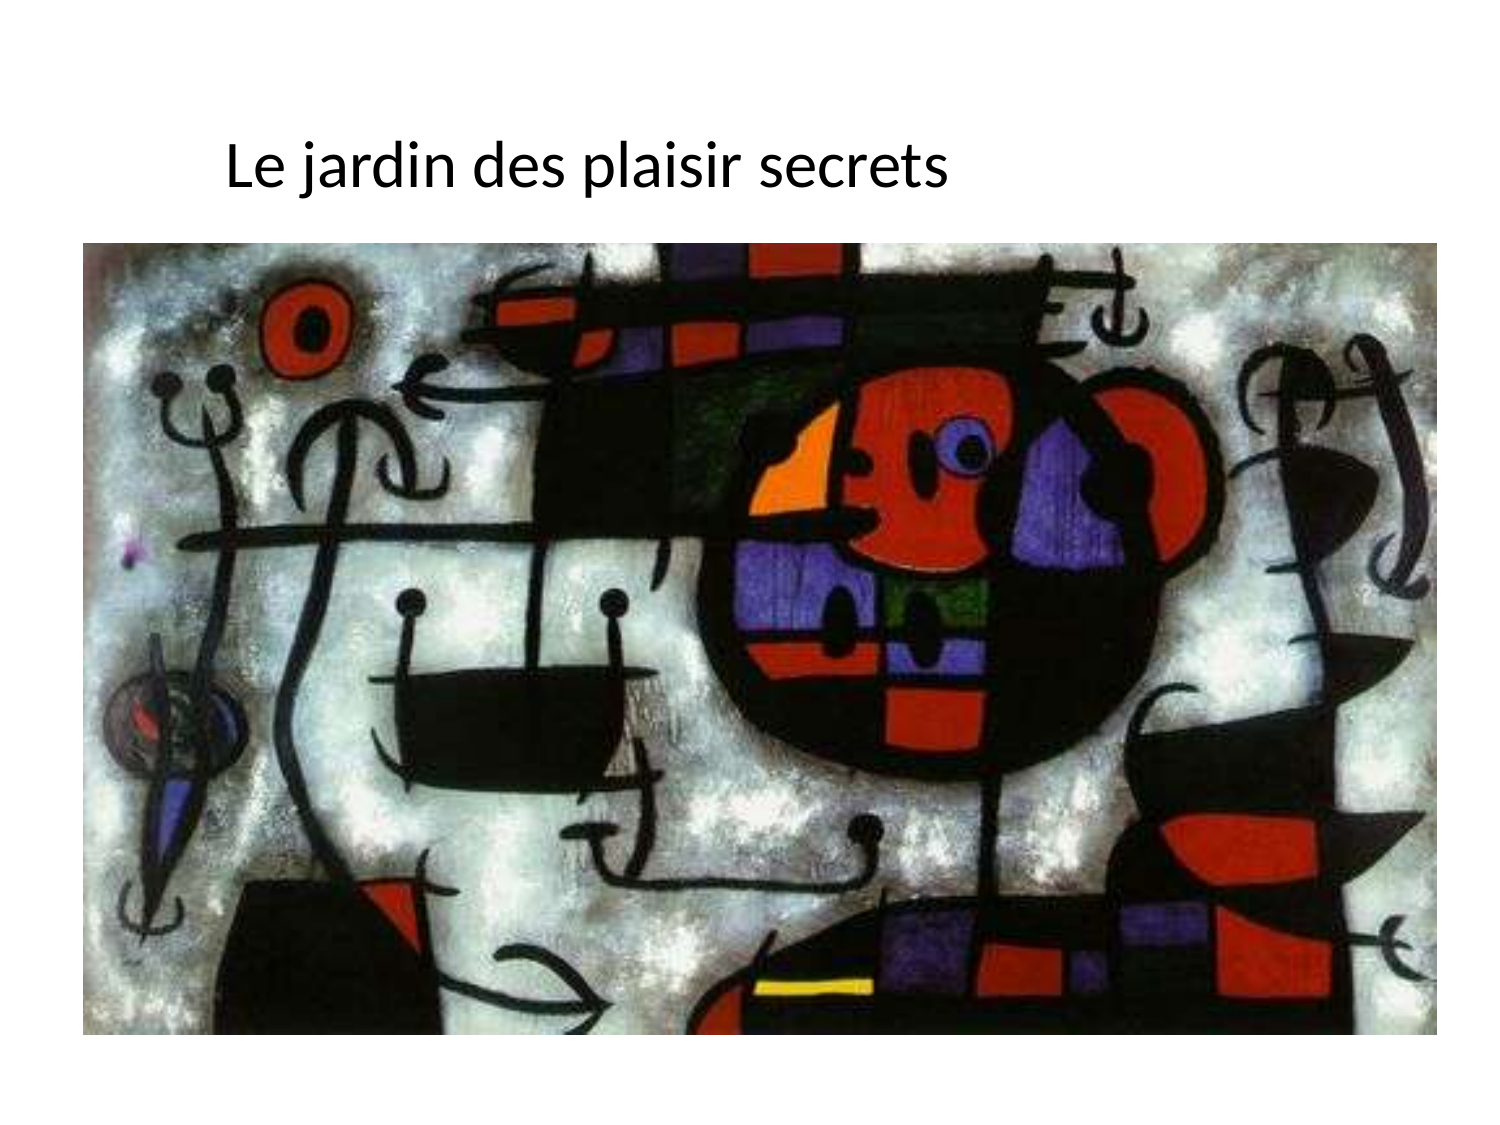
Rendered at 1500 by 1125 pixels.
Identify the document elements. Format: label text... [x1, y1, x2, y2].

text_box Le jardin des plaisir secrets [210, 113, 965, 209]
picture [82, 243, 1438, 1036]
